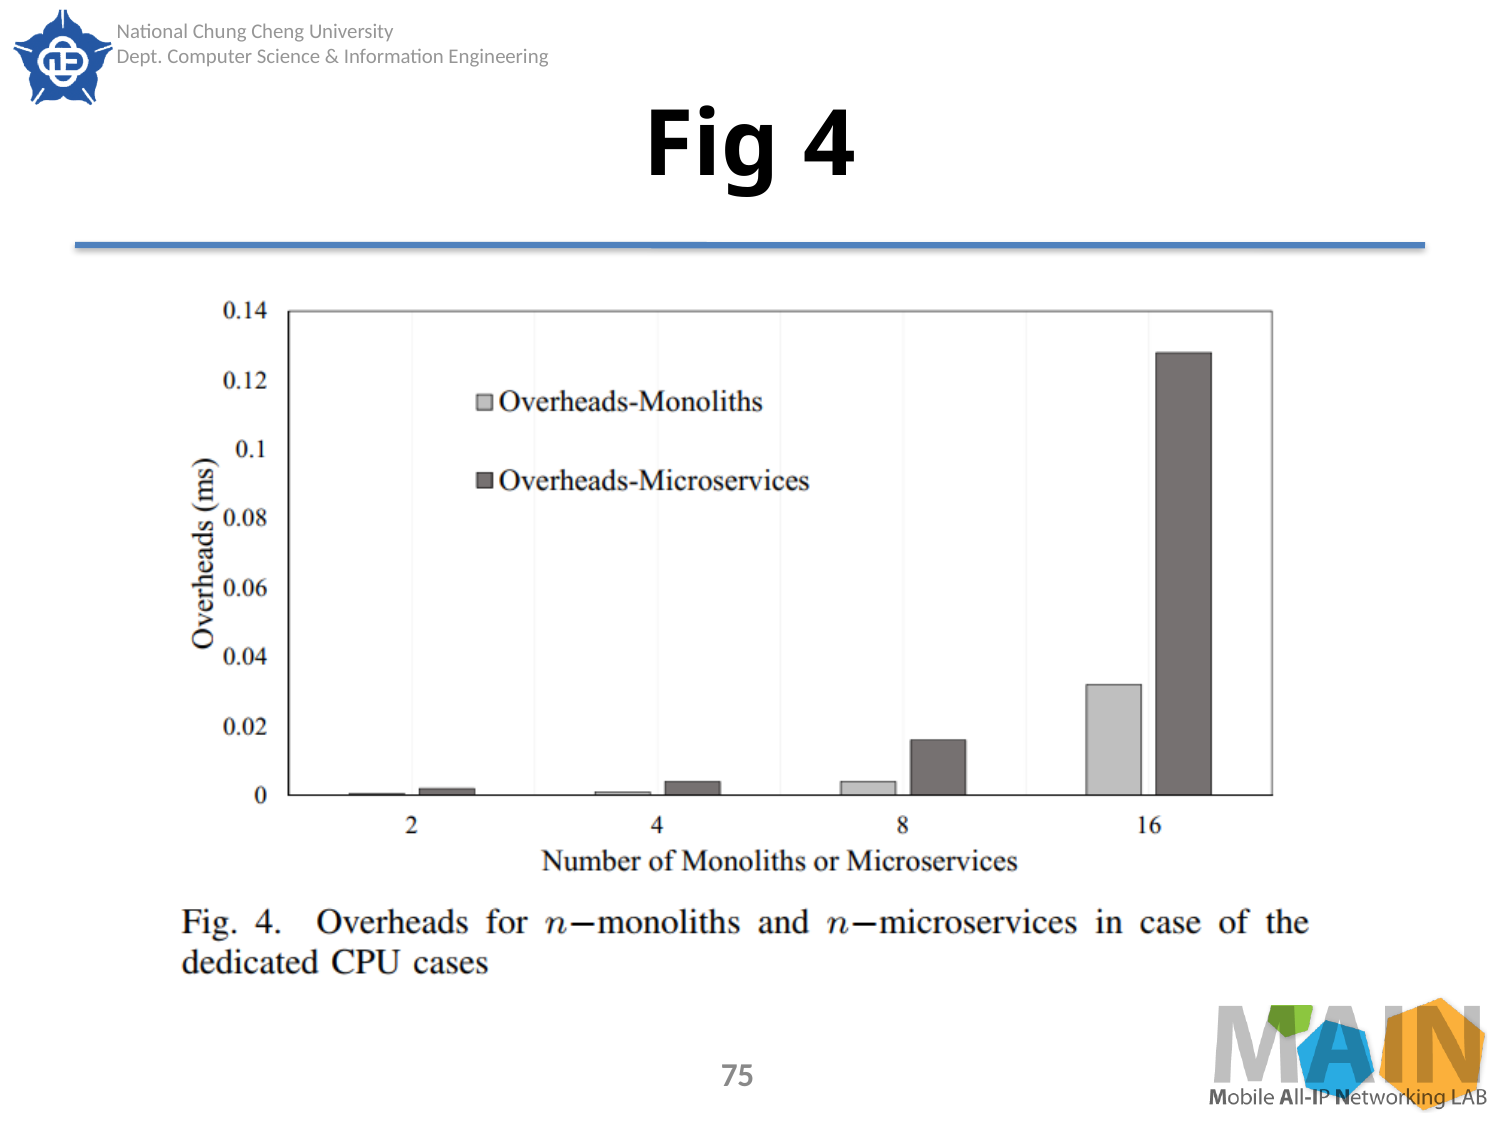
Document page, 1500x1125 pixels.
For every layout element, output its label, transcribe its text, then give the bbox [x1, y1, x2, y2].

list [175, 262, 1325, 1006]
slide_number 75 [562, 1042, 913, 1103]
picture [0, 0, 126, 113]
picture [1050, 987, 1488, 1113]
title Fig 4 [75, 45, 1425, 233]
